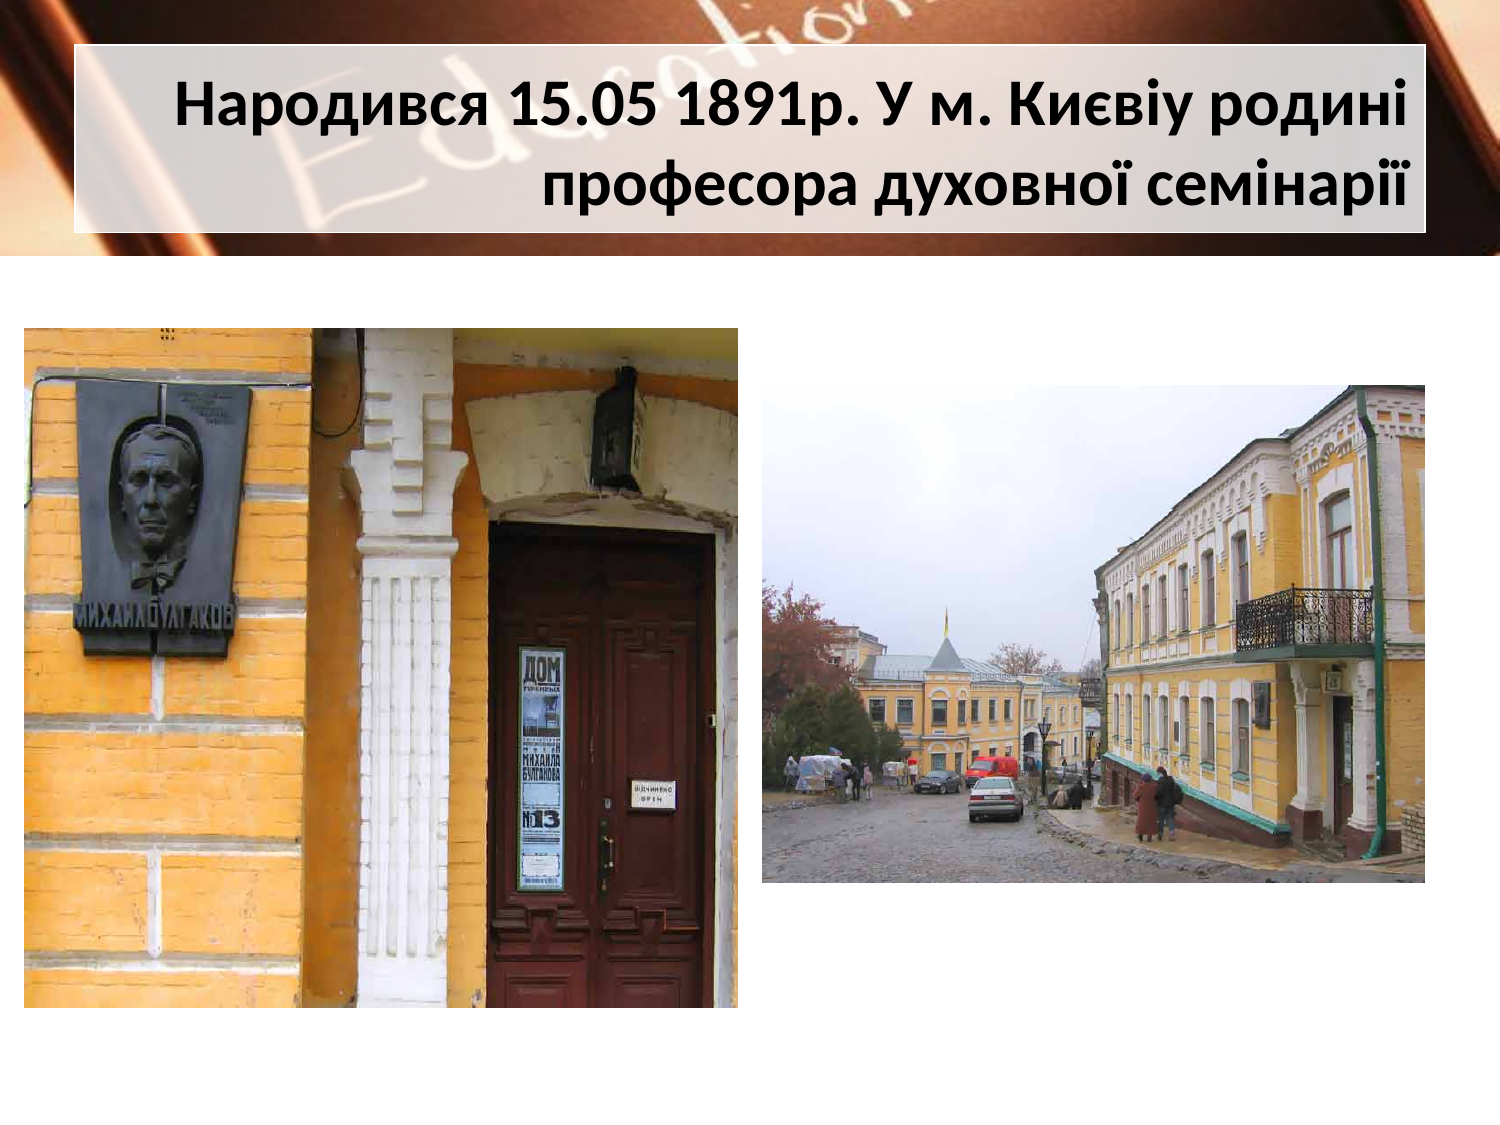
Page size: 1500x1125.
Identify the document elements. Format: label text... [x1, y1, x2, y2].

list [762, 385, 1425, 883]
picture [0, 0, 1500, 256]
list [24, 328, 738, 1008]
title Народився 15.05 1891р. У м. Києвіу родині професора духовної семінарії [74, 44, 1426, 233]
